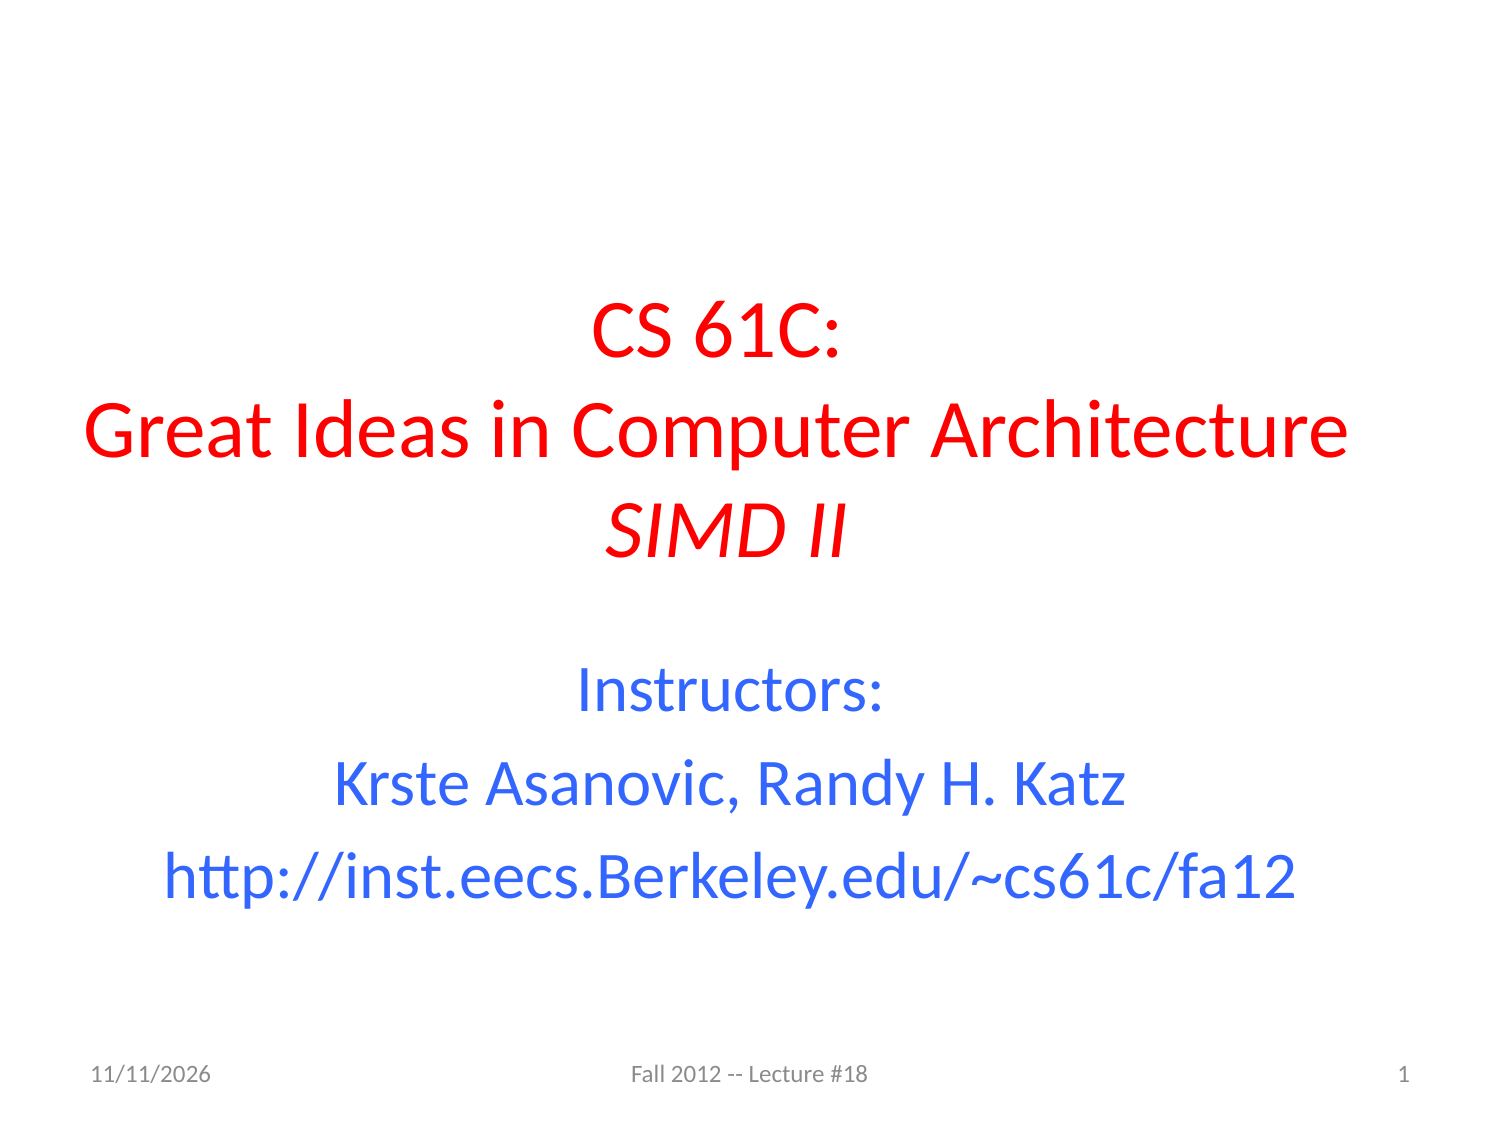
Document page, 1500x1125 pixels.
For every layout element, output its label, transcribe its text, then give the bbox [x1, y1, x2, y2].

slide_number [75, 1042, 425, 1103]
title CS 61C: Great Ideas in Computer Architecture SIMD II [66, 258, 1388, 591]
subtitle Instructors: Krste Asanovic, Randy H. Katz http://inst.eecs.Berkeley.edu/~cs61c/fa12 [114, 637, 1348, 925]
slide_number 1 [1074, 1042, 1425, 1103]
footer Fall 2012 -- Lecture #18 [512, 1042, 988, 1103]
